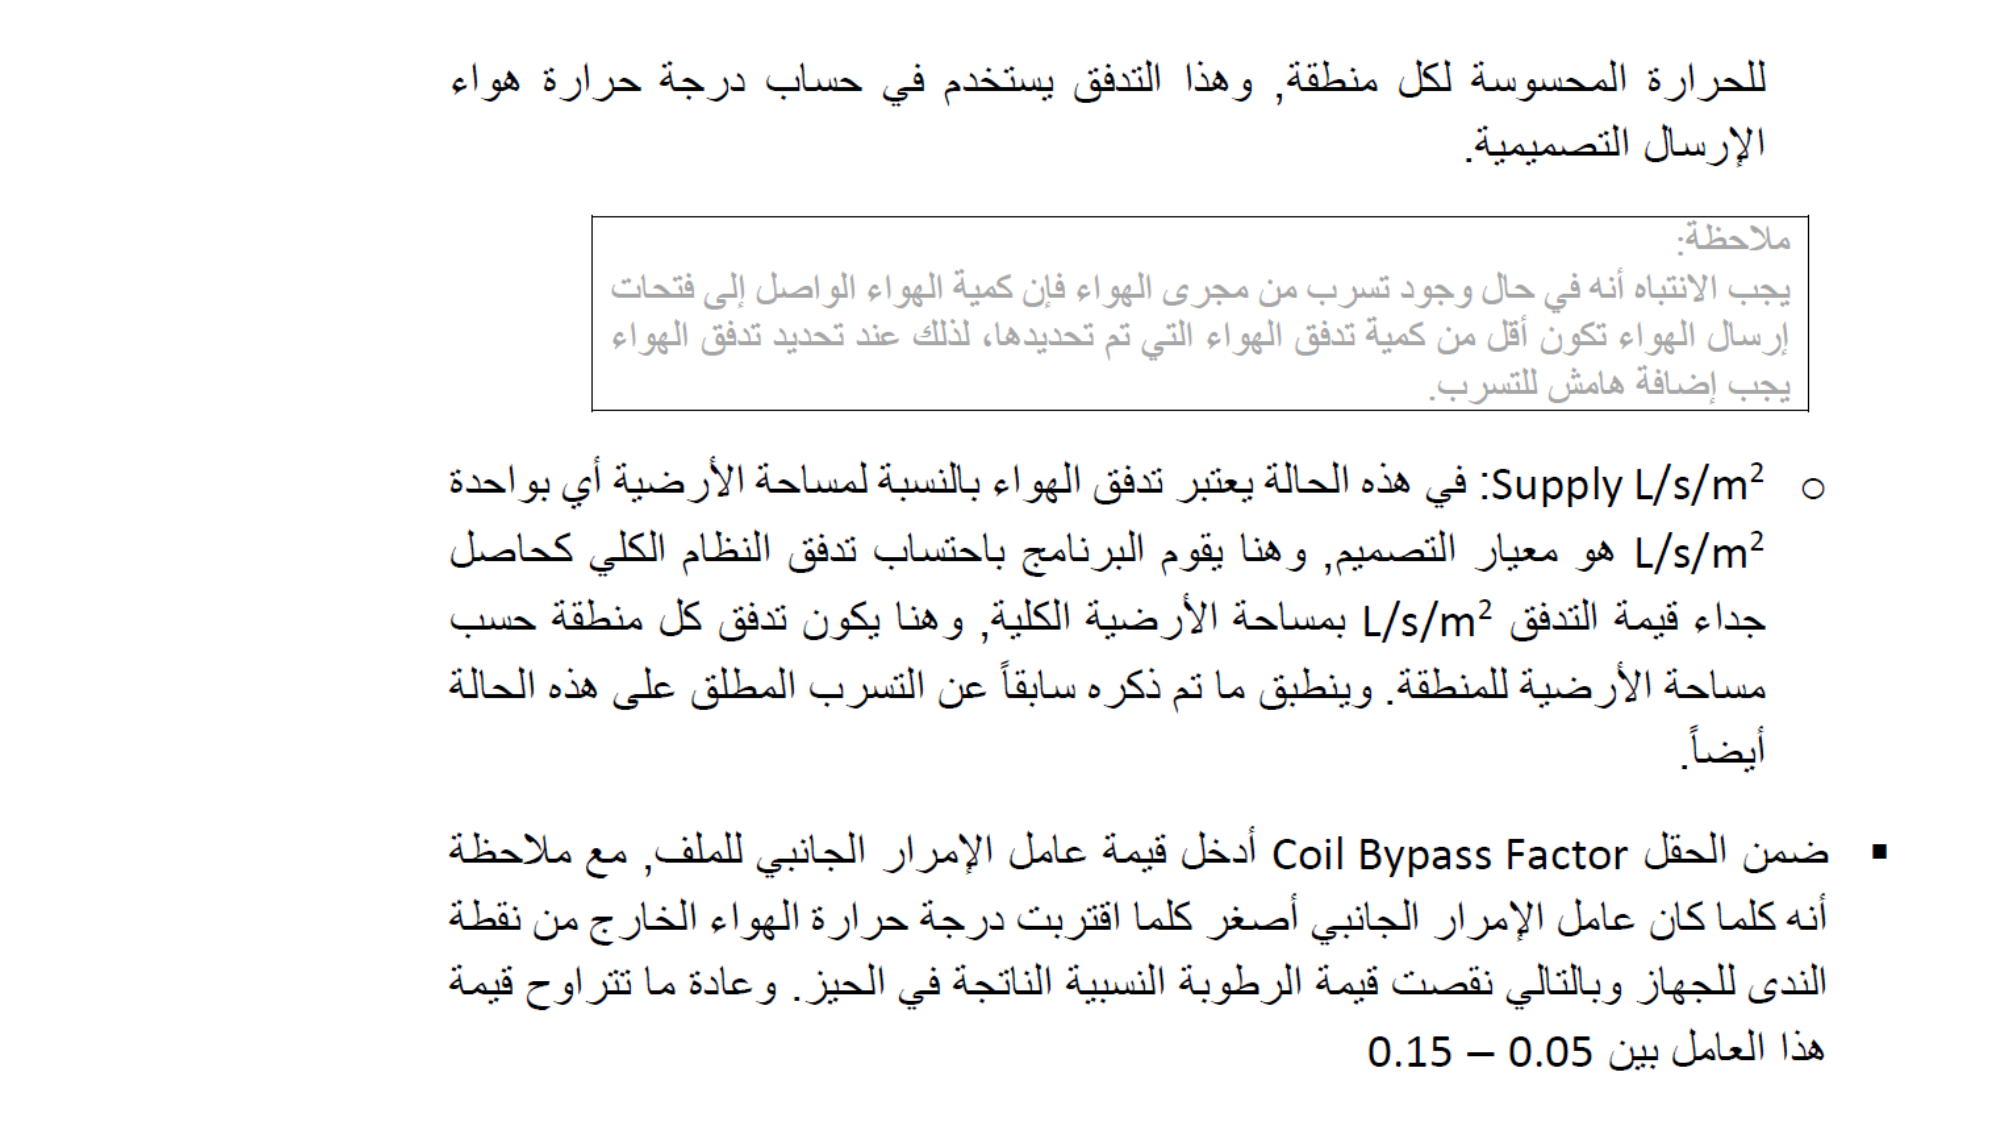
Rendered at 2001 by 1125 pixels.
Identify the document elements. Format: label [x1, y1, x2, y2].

picture [297, 0, 1929, 1084]
